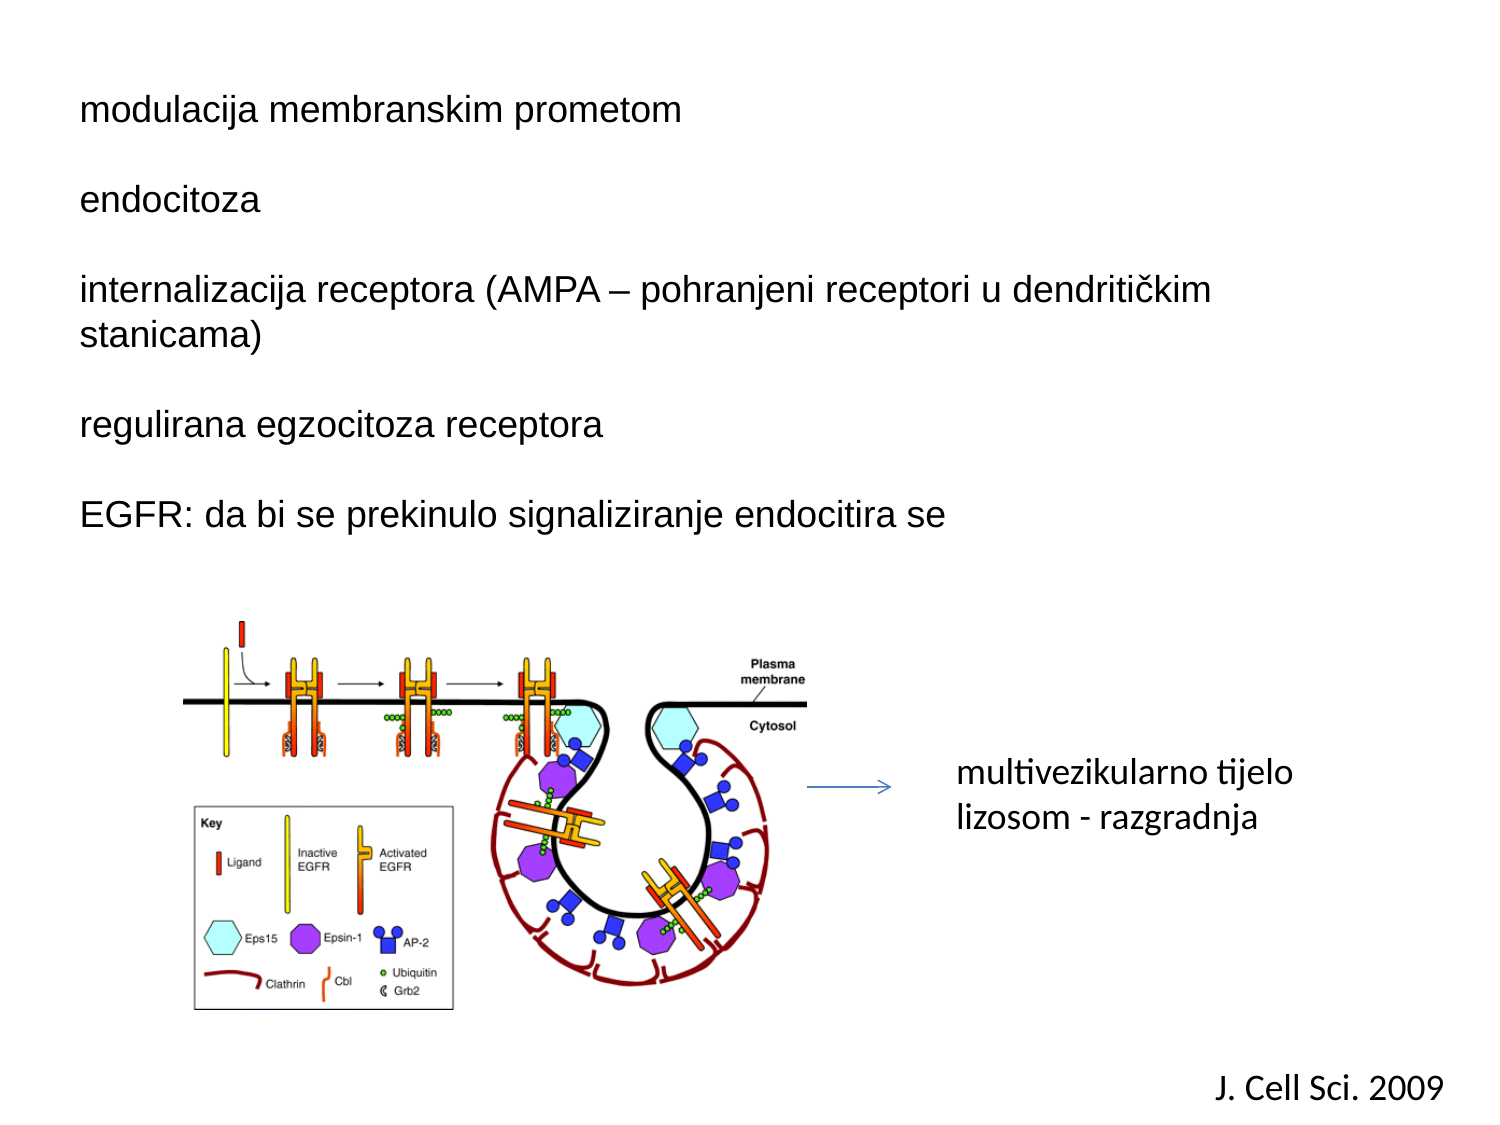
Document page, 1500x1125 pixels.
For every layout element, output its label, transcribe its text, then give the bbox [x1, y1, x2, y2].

text_box modulacija membranskim prometom endocitoza internalizacija receptora (AMPA – pohranjeni receptori u dendritičkim stanicama) regulirana egzocitoza receptora EGFR: da bi se prekinulo signaliziranje endocitira se [64, 78, 1418, 633]
picture [182, 621, 808, 1011]
text_box J. Cell Sci. 2009 [1200, 1056, 1460, 1116]
text_box multivezikularno tijelo lizosom - razgradnja [941, 739, 1310, 845]
